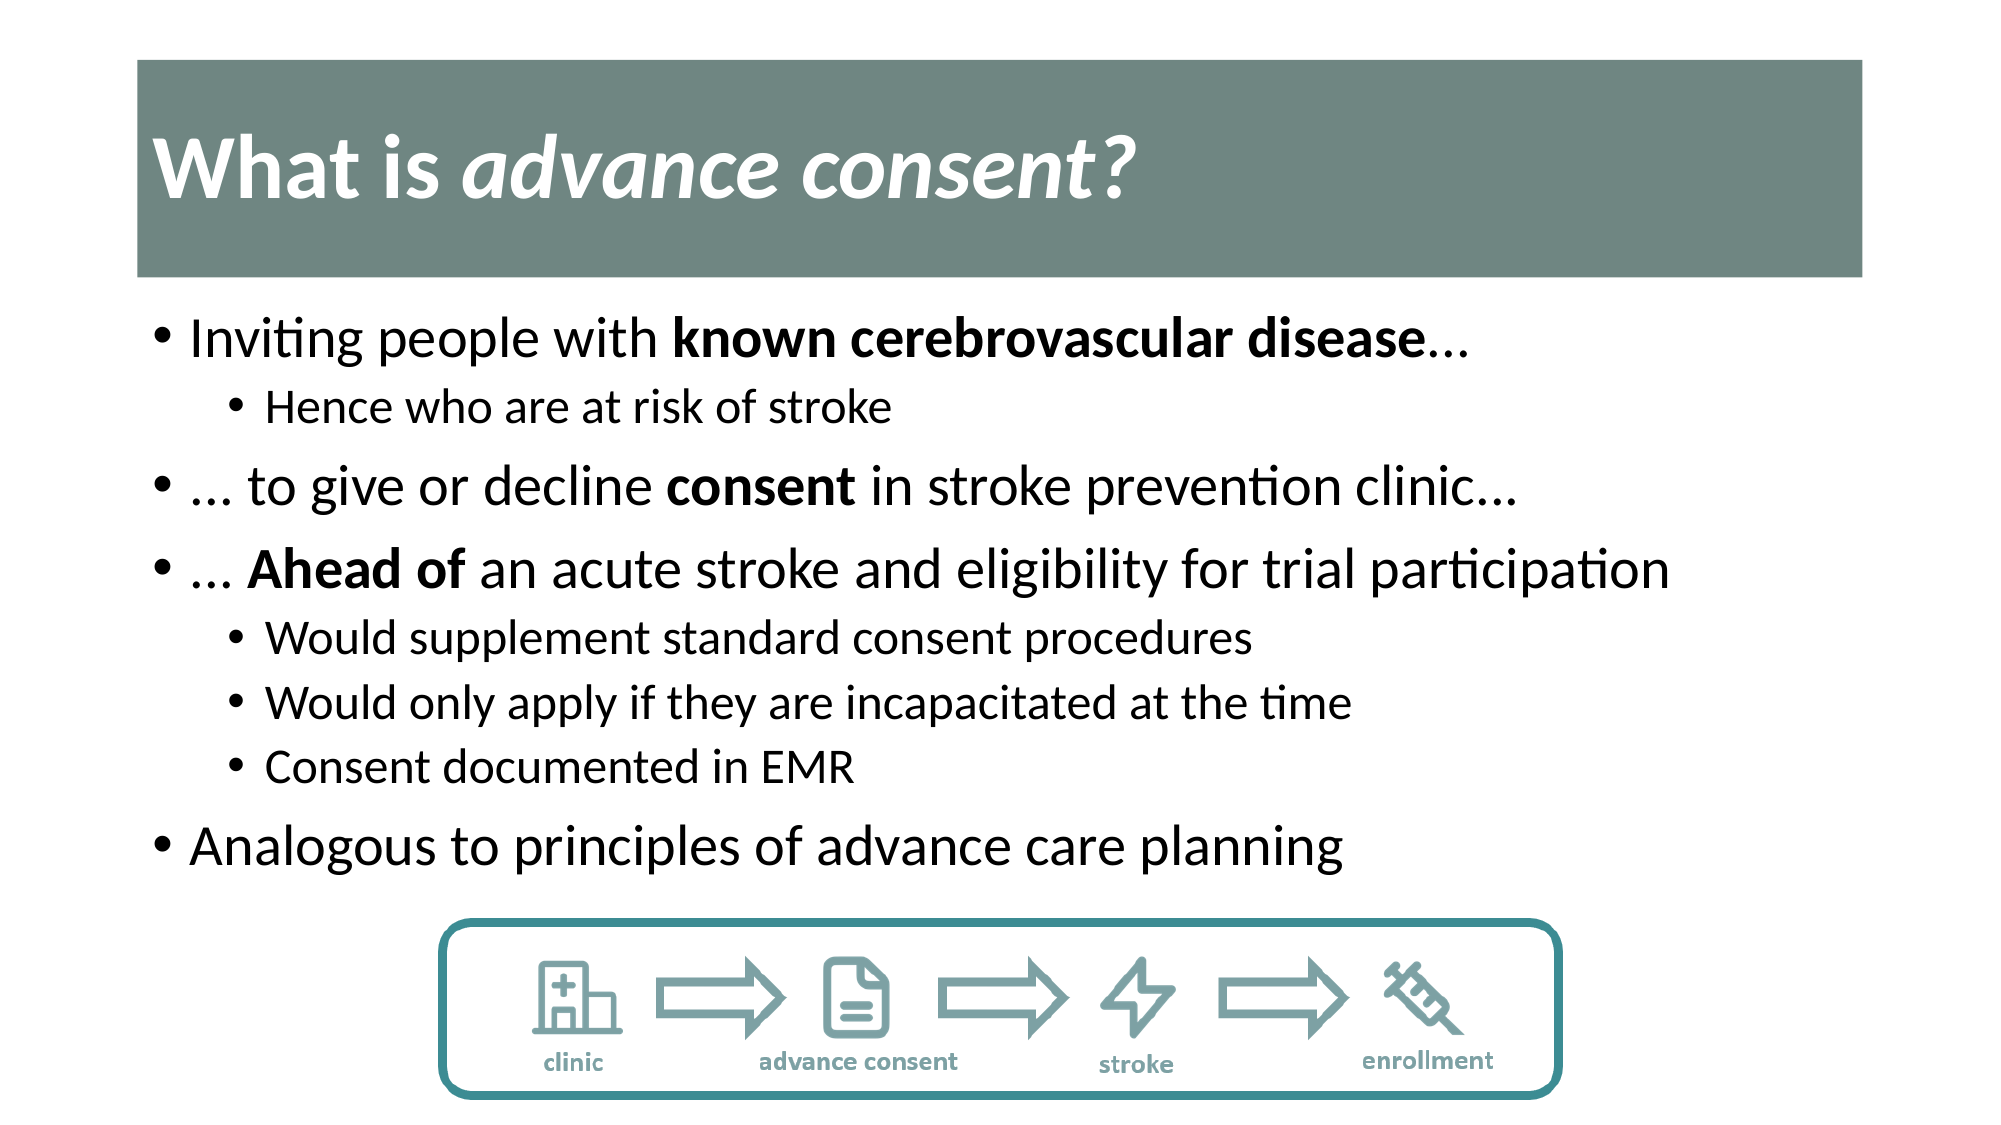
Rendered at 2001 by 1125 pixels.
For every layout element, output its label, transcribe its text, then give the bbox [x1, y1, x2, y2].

picture [428, 909, 1572, 1106]
list Inviting people with known cerebrovascular disease... Hence who are at risk of stroke ... to give or decline consent in stroke prevention clinic... ... Ahead of an acute stroke and eligibility for trial participation Would supplement standard consent procedures Would only apply if they are incapacitated at the time Consent documented in EMR Analogous to principles of advance care planning [137, 299, 1863, 910]
title What is advance consent? [137, 59, 1863, 278]
